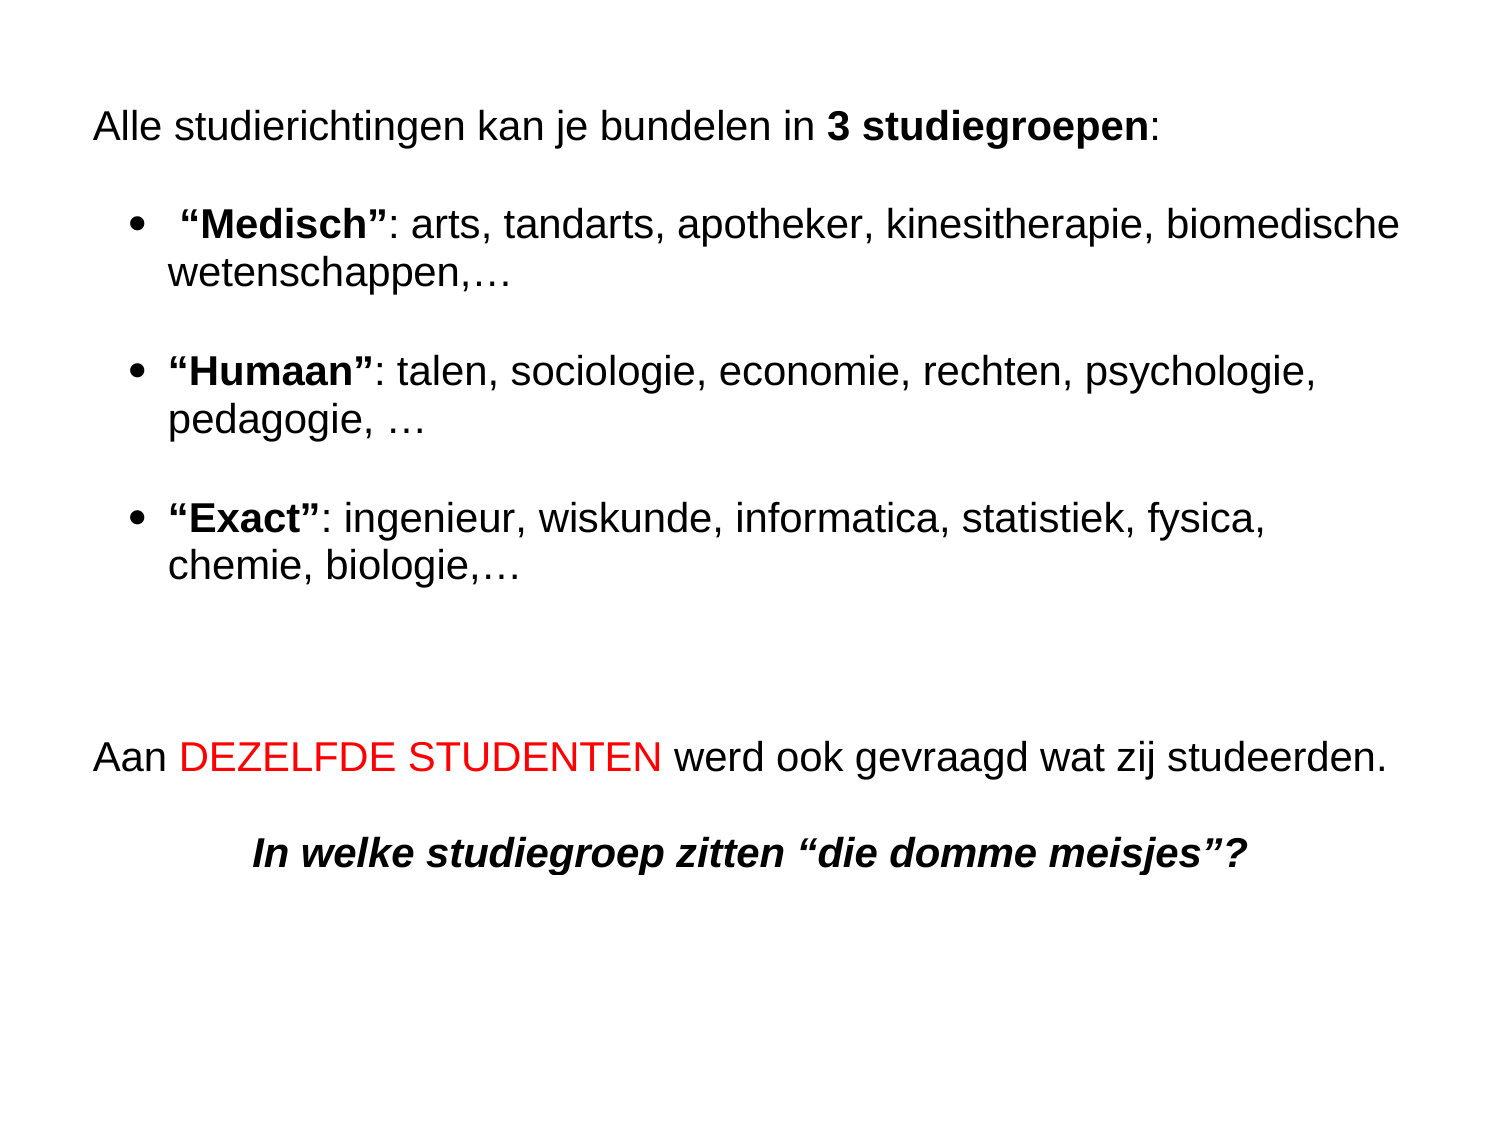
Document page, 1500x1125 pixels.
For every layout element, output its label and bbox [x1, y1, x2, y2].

text_box [92, 101, 1408, 876]
